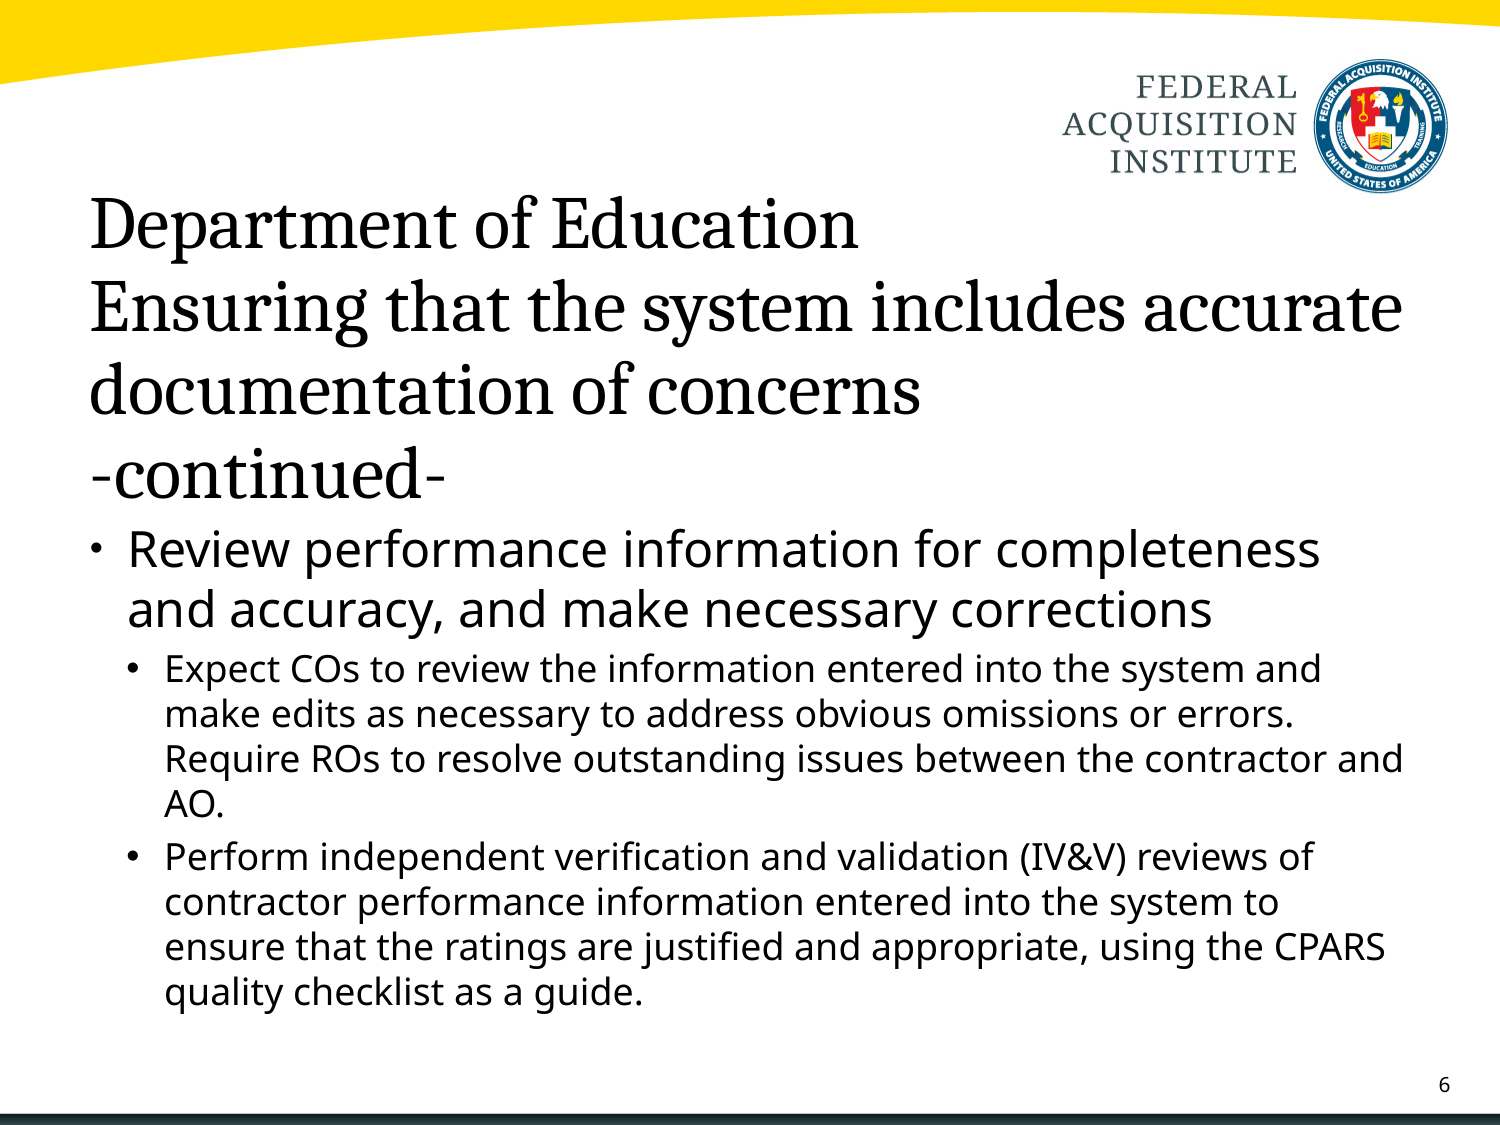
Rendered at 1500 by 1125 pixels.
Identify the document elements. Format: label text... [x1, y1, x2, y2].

picture [0, 0, 1500, 1125]
title Department of Education Ensuring that the system includes accurate documentation of concerns -continued- [75, 172, 1453, 511]
slide_number 6 [1415, 1047, 1474, 1107]
list Review performance information for completeness and accuracy, and make necessary corrections Expect COs to review the information entered into the system and make edits as necessary to address obvious omissions or errors. Require ROs to resolve outstanding issues between the contractor and AO. Perform independent verification and validation (IV&V) reviews of contractor performance information entered into the system to ensure that the ratings are justified and appropriate, using the CPARS quality checklist as a guide. [75, 510, 1425, 1064]
